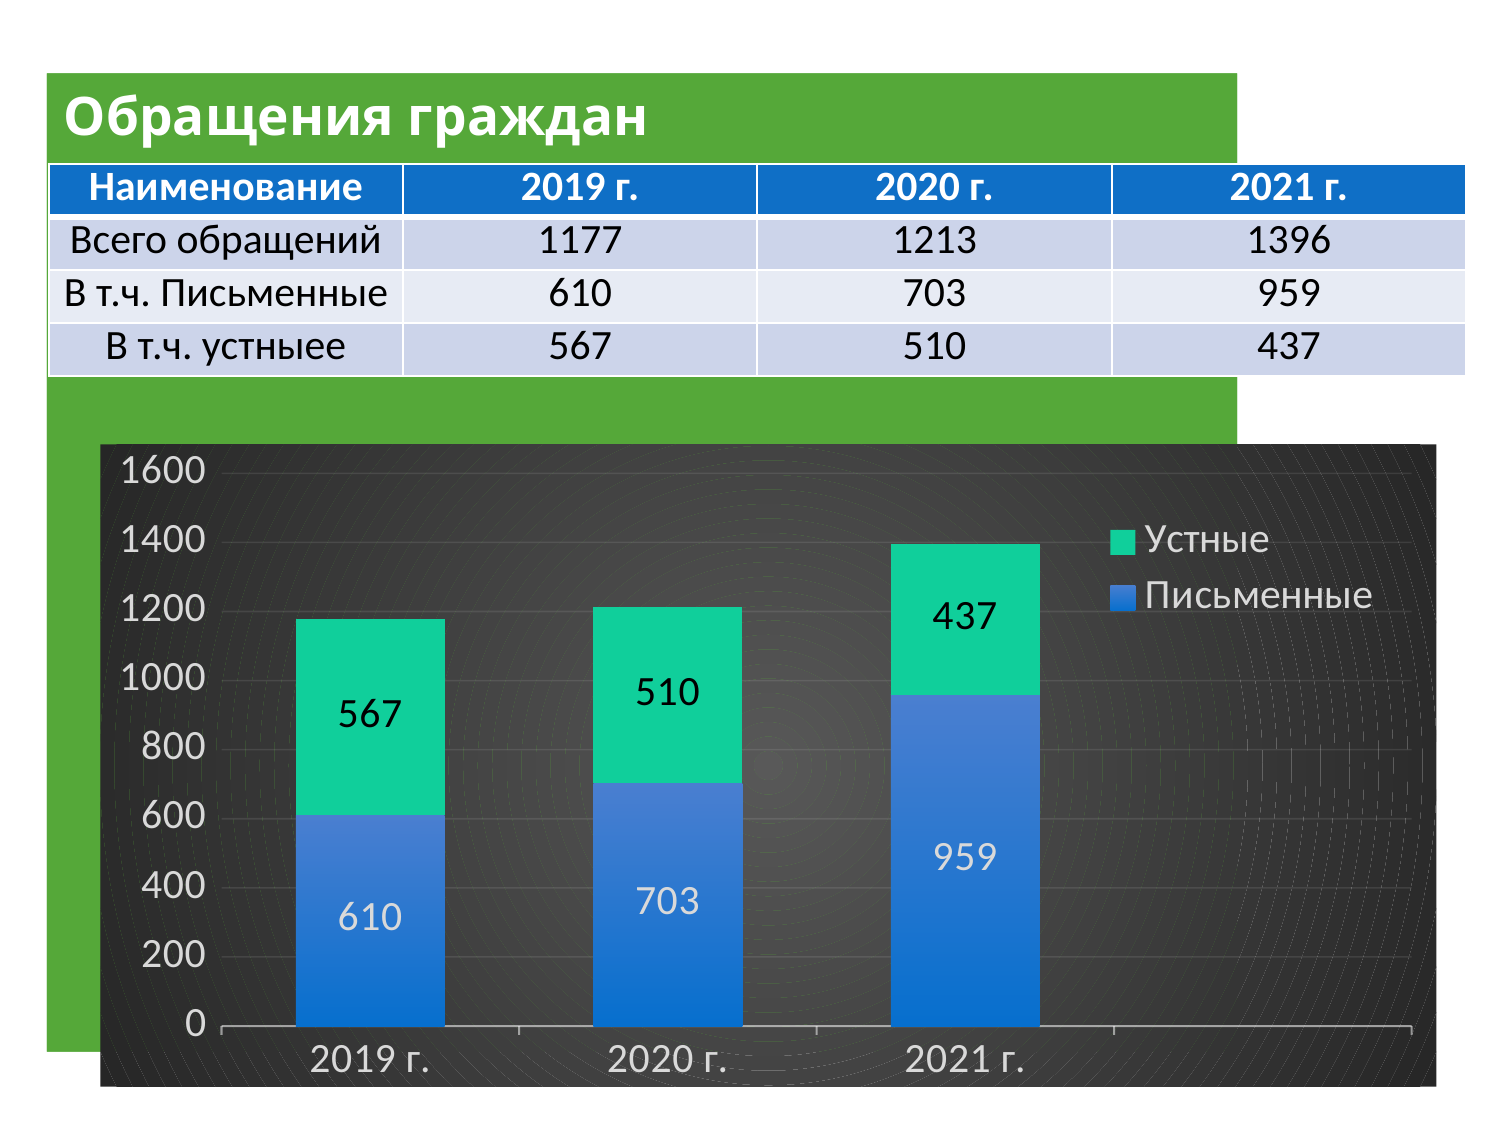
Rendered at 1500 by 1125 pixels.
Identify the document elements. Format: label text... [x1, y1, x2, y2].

table_cell 1177 [404, 220, 756, 269]
table_header 2020 г. [758, 165, 1111, 214]
table_header 2019 г. [404, 165, 756, 214]
table_cell Всего обращений [50, 220, 402, 269]
table_cell 1396 [1113, 220, 1465, 269]
table_cell 510 [758, 324, 1111, 375]
table_cell 610 [404, 271, 756, 322]
table_cell 703 [758, 271, 1111, 322]
table_cell 437 [1113, 324, 1465, 375]
table_cell В т.ч. Письменные [50, 271, 402, 322]
title Обращения граждан [48, 75, 852, 158]
table_header 2021 г. [1113, 165, 1465, 214]
chart [100, 444, 1437, 1087]
table_header Наименование [50, 165, 402, 214]
table_cell 567 [404, 324, 756, 375]
table_cell В т.ч. устныее [50, 324, 402, 375]
table_cell 959 [1113, 271, 1465, 322]
table_cell 1213 [758, 220, 1111, 269]
